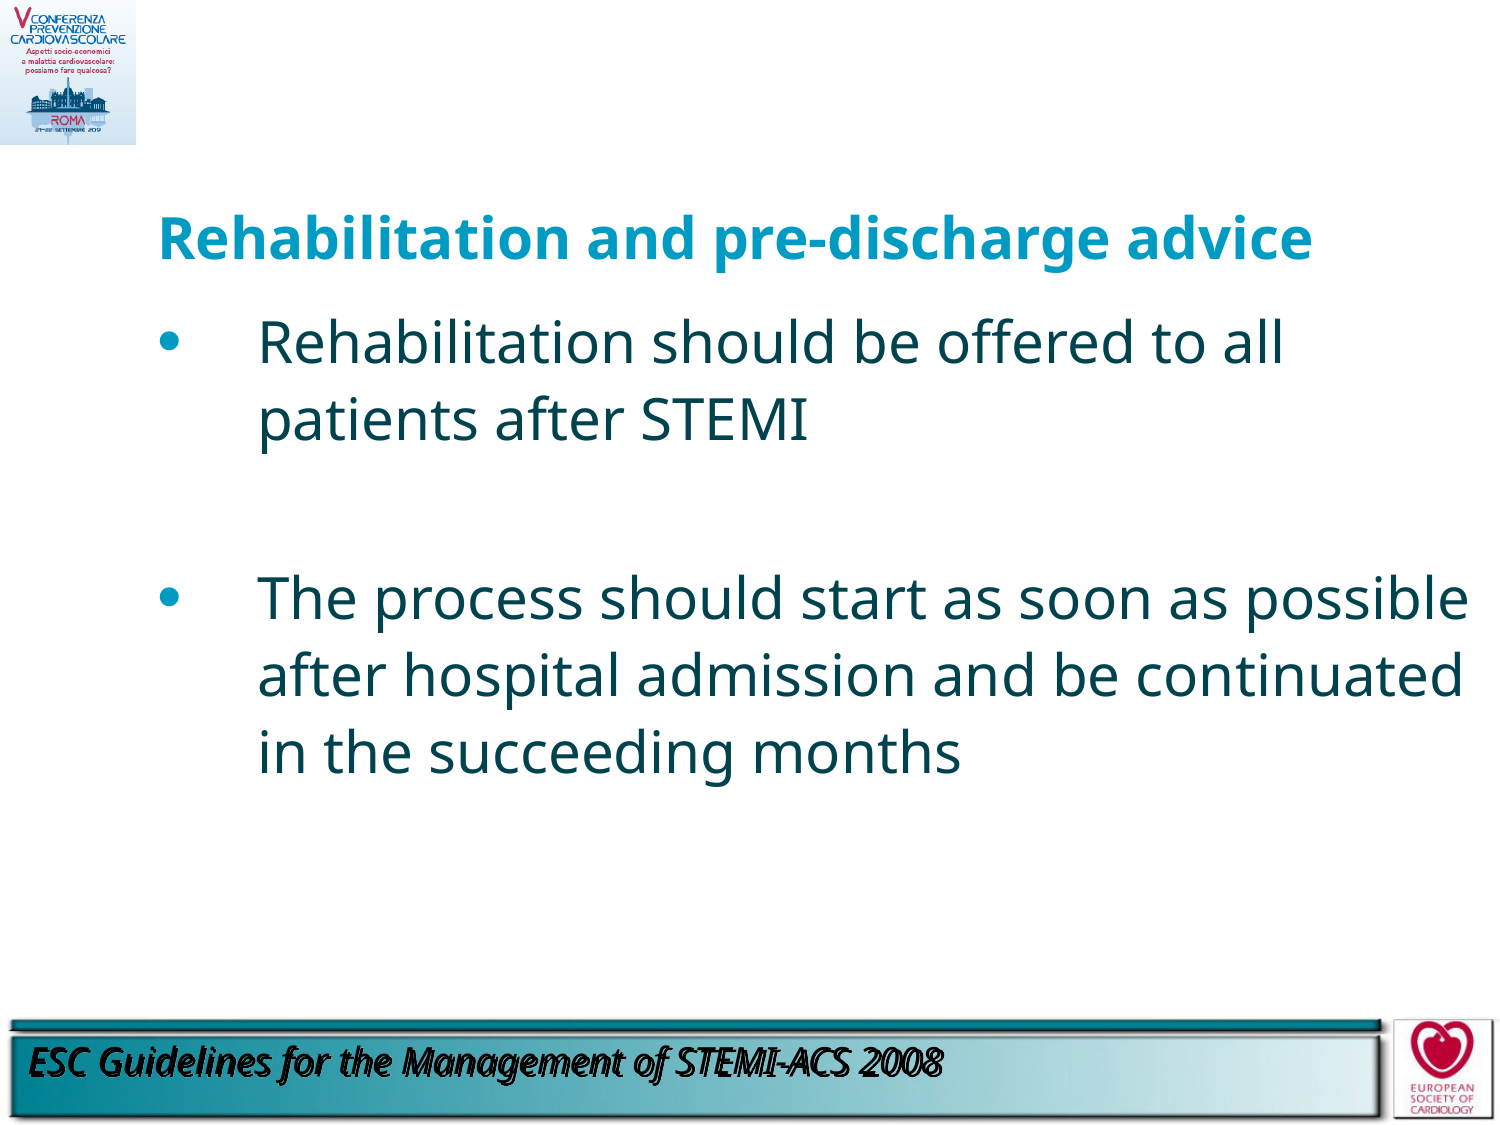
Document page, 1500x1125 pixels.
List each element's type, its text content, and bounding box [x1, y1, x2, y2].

picture [0, 0, 136, 145]
picture [0, 1017, 1500, 1125]
list Rehabilitation should be offered to all patients after STEMI The process should start as soon as possible after hospital admission and be continuated in the succeeding months [142, 290, 1500, 1016]
title Rehabilitation and pre-discharge advice [142, 197, 1416, 275]
